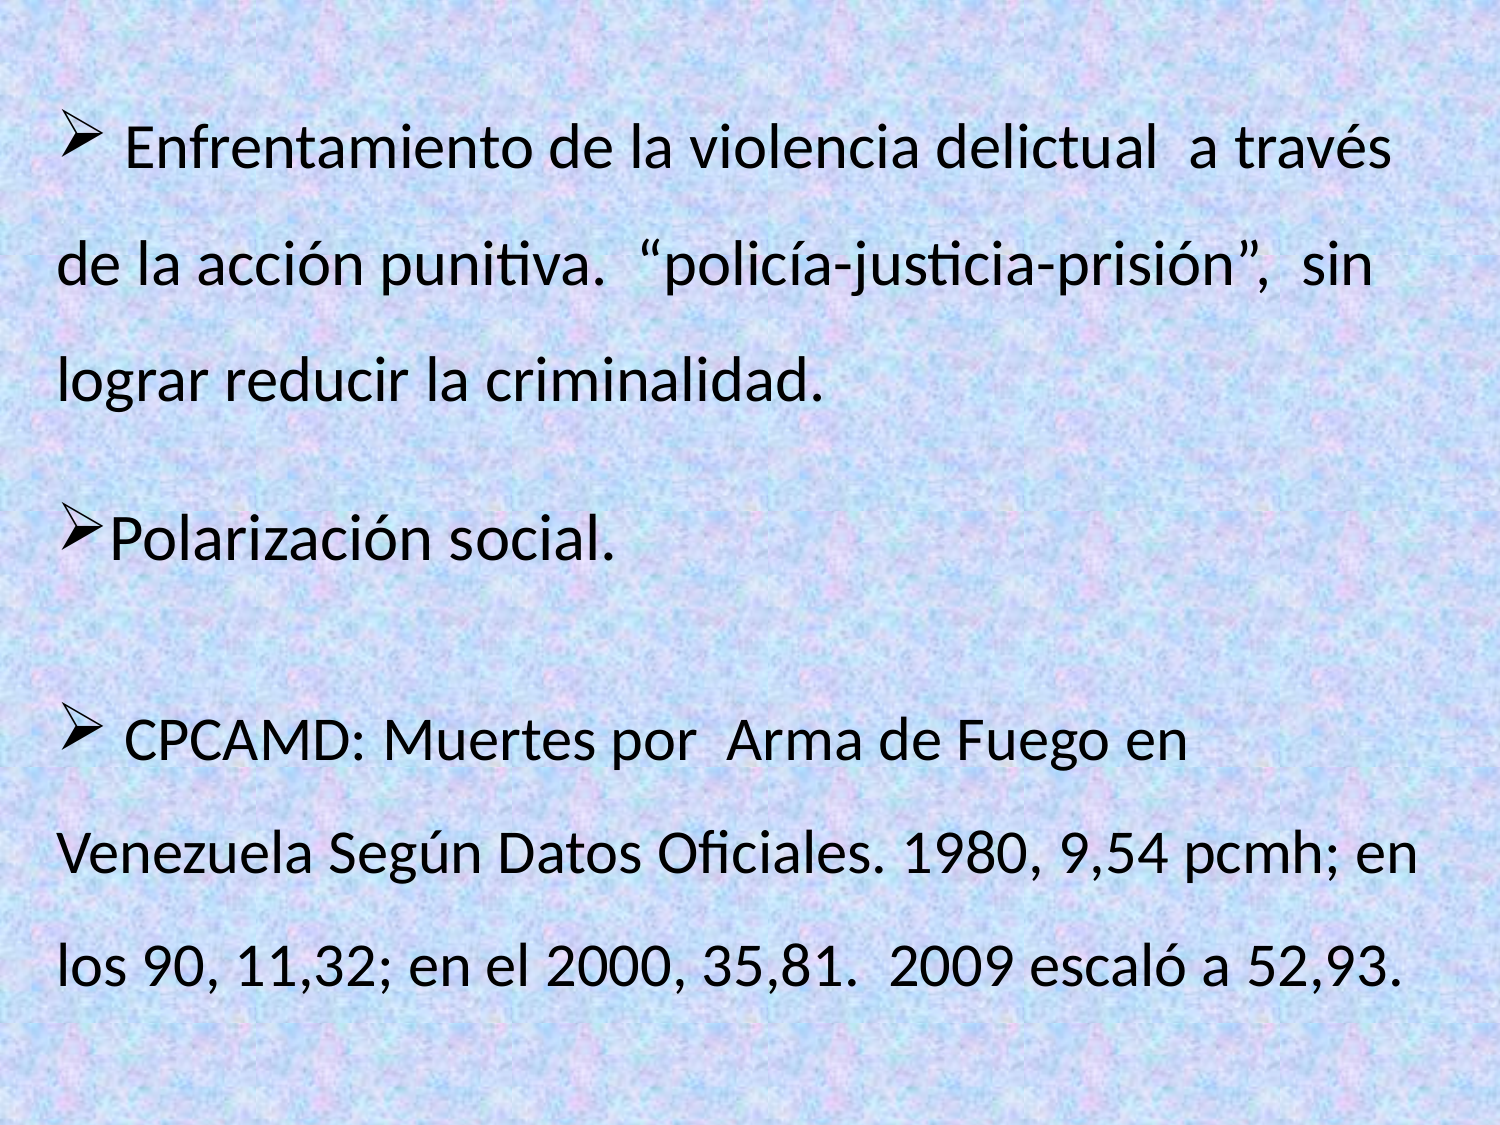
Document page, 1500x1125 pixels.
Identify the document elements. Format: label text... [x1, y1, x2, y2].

picture [0, 0, 1500, 1125]
text_box Enfrentamiento de la violencia delictual a través de la acción punitiva. “policía-justicia-prisión”, sin lograr reducir la criminalidad. Polarización social. CPCAMD: Muertes por Arma de Fuego en Venezuela Según Datos Oficiales. 1980, 9,54 pcmh; en los 90, 11,32; en el 2000, 35,81. 2009 escaló a 52,93. [41, 54, 1447, 1007]
